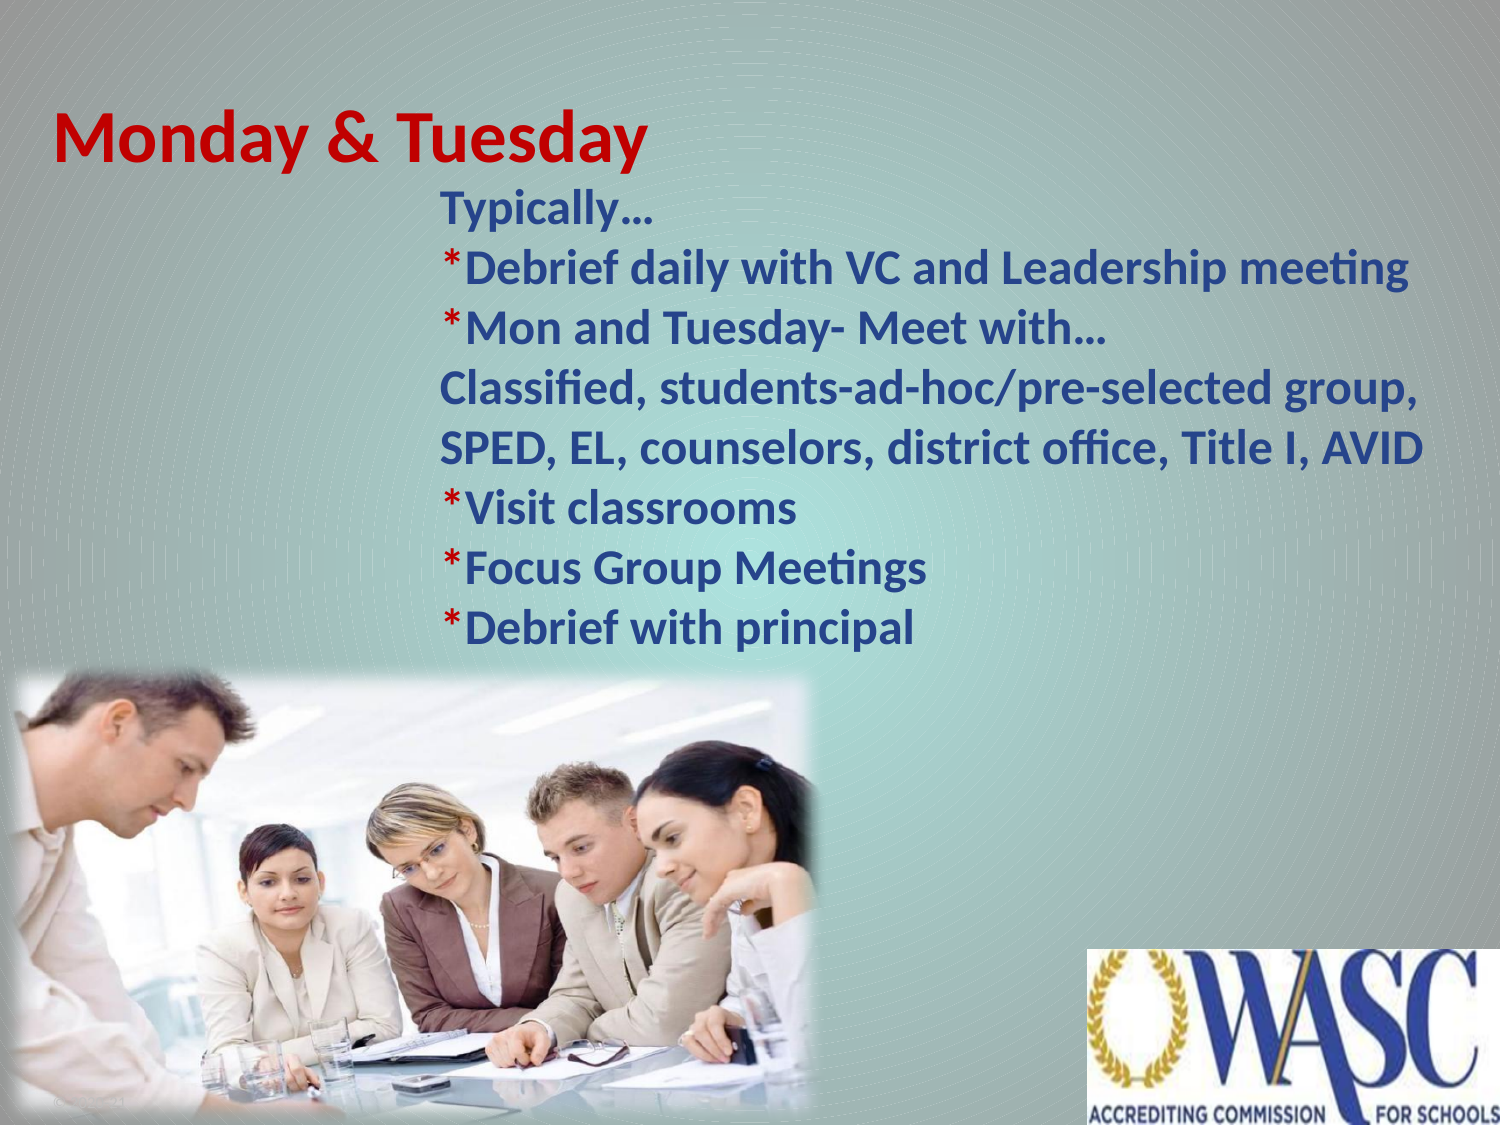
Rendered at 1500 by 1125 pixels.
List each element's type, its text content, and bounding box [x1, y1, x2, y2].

text_box Typically… *Debrief daily with VC and Leadership meeting *Mon and Tuesday- Meet with… Classified, students-ad-hoc/pre-selected group, SPED, EL, counselors, district office, Title I, AVID *Visit classrooms *Focus Group Meetings *Debrief with principal [424, 166, 1463, 662]
title Monday & Tuesday [37, 46, 1325, 187]
picture [1087, 948, 1500, 1125]
picture [0, 659, 826, 1125]
